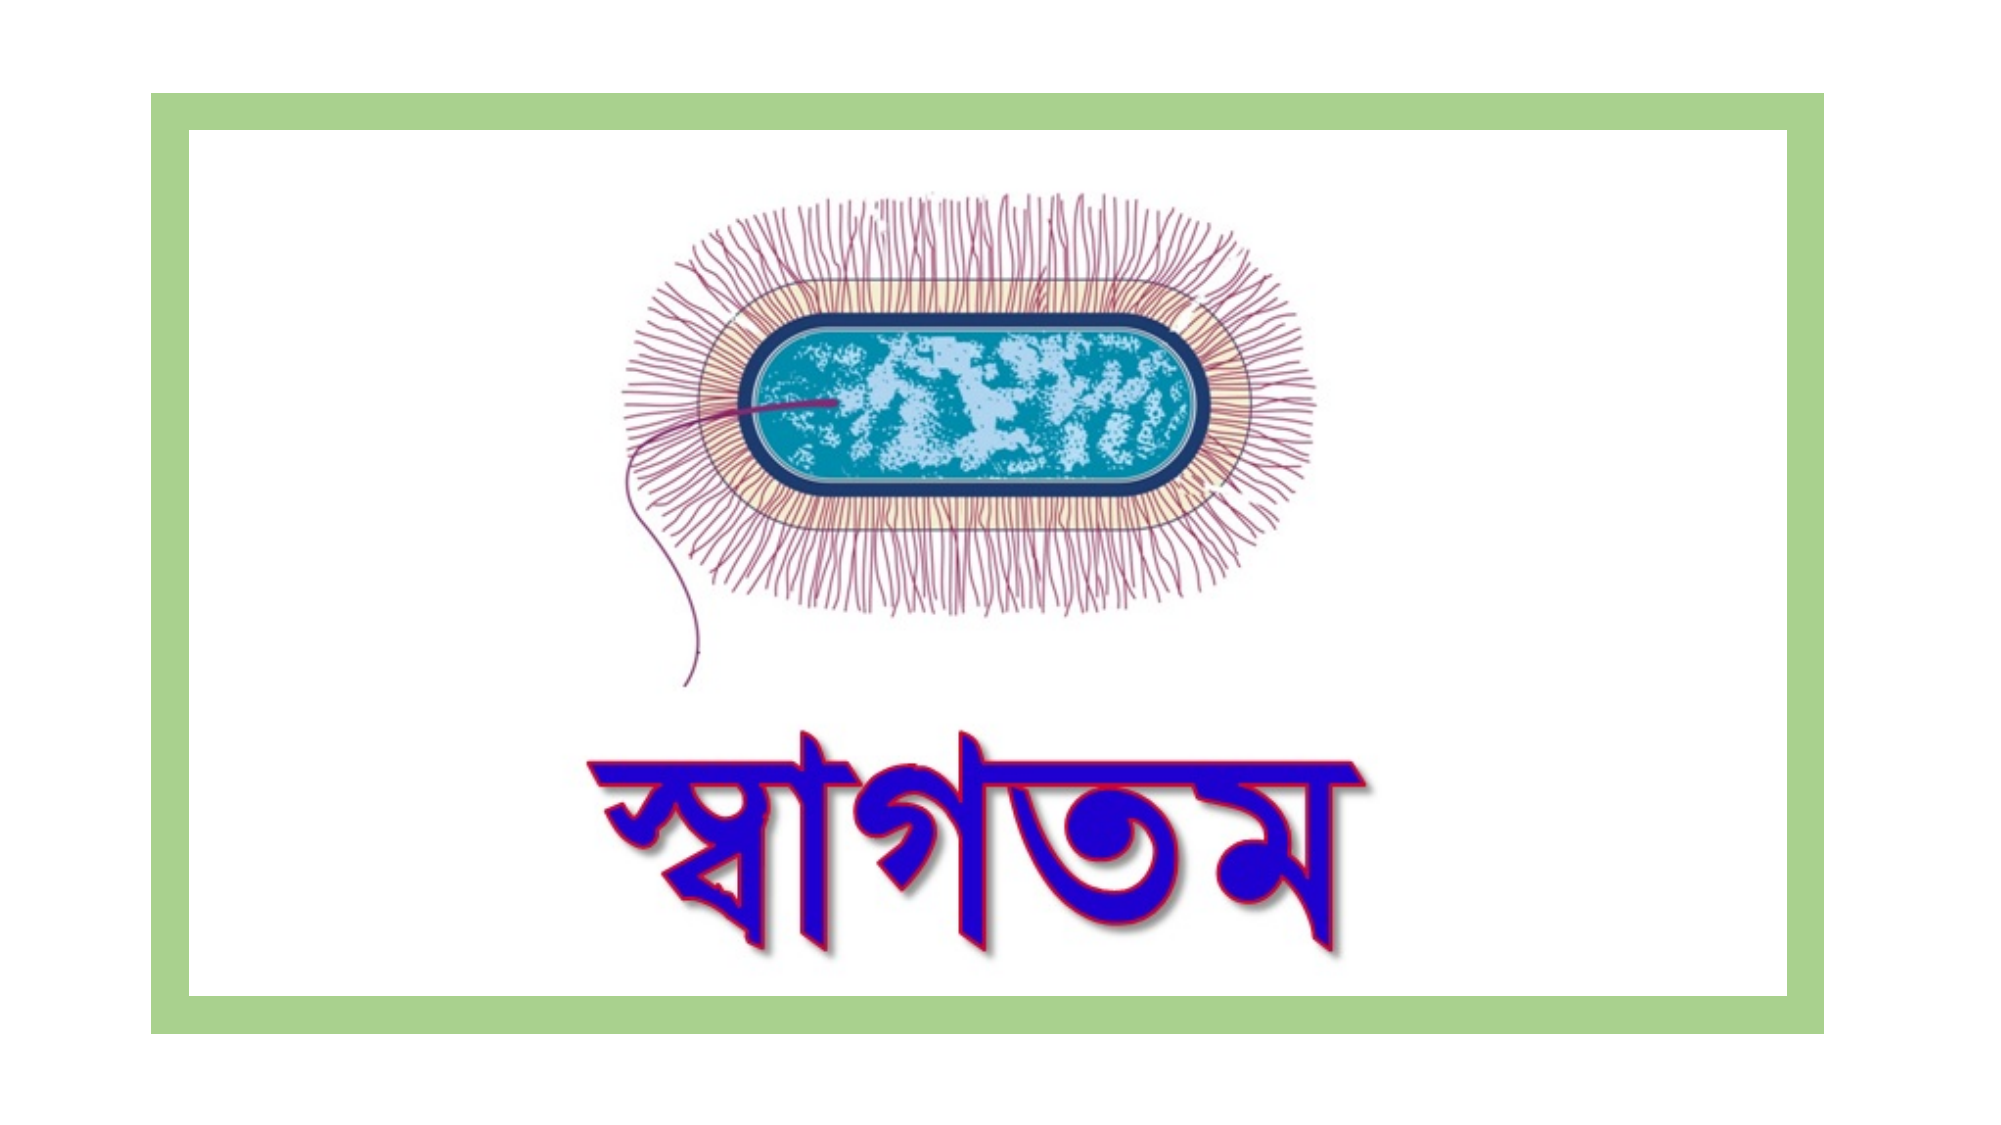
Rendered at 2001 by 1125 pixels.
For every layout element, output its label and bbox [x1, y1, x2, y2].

picture [188, 129, 1787, 997]
